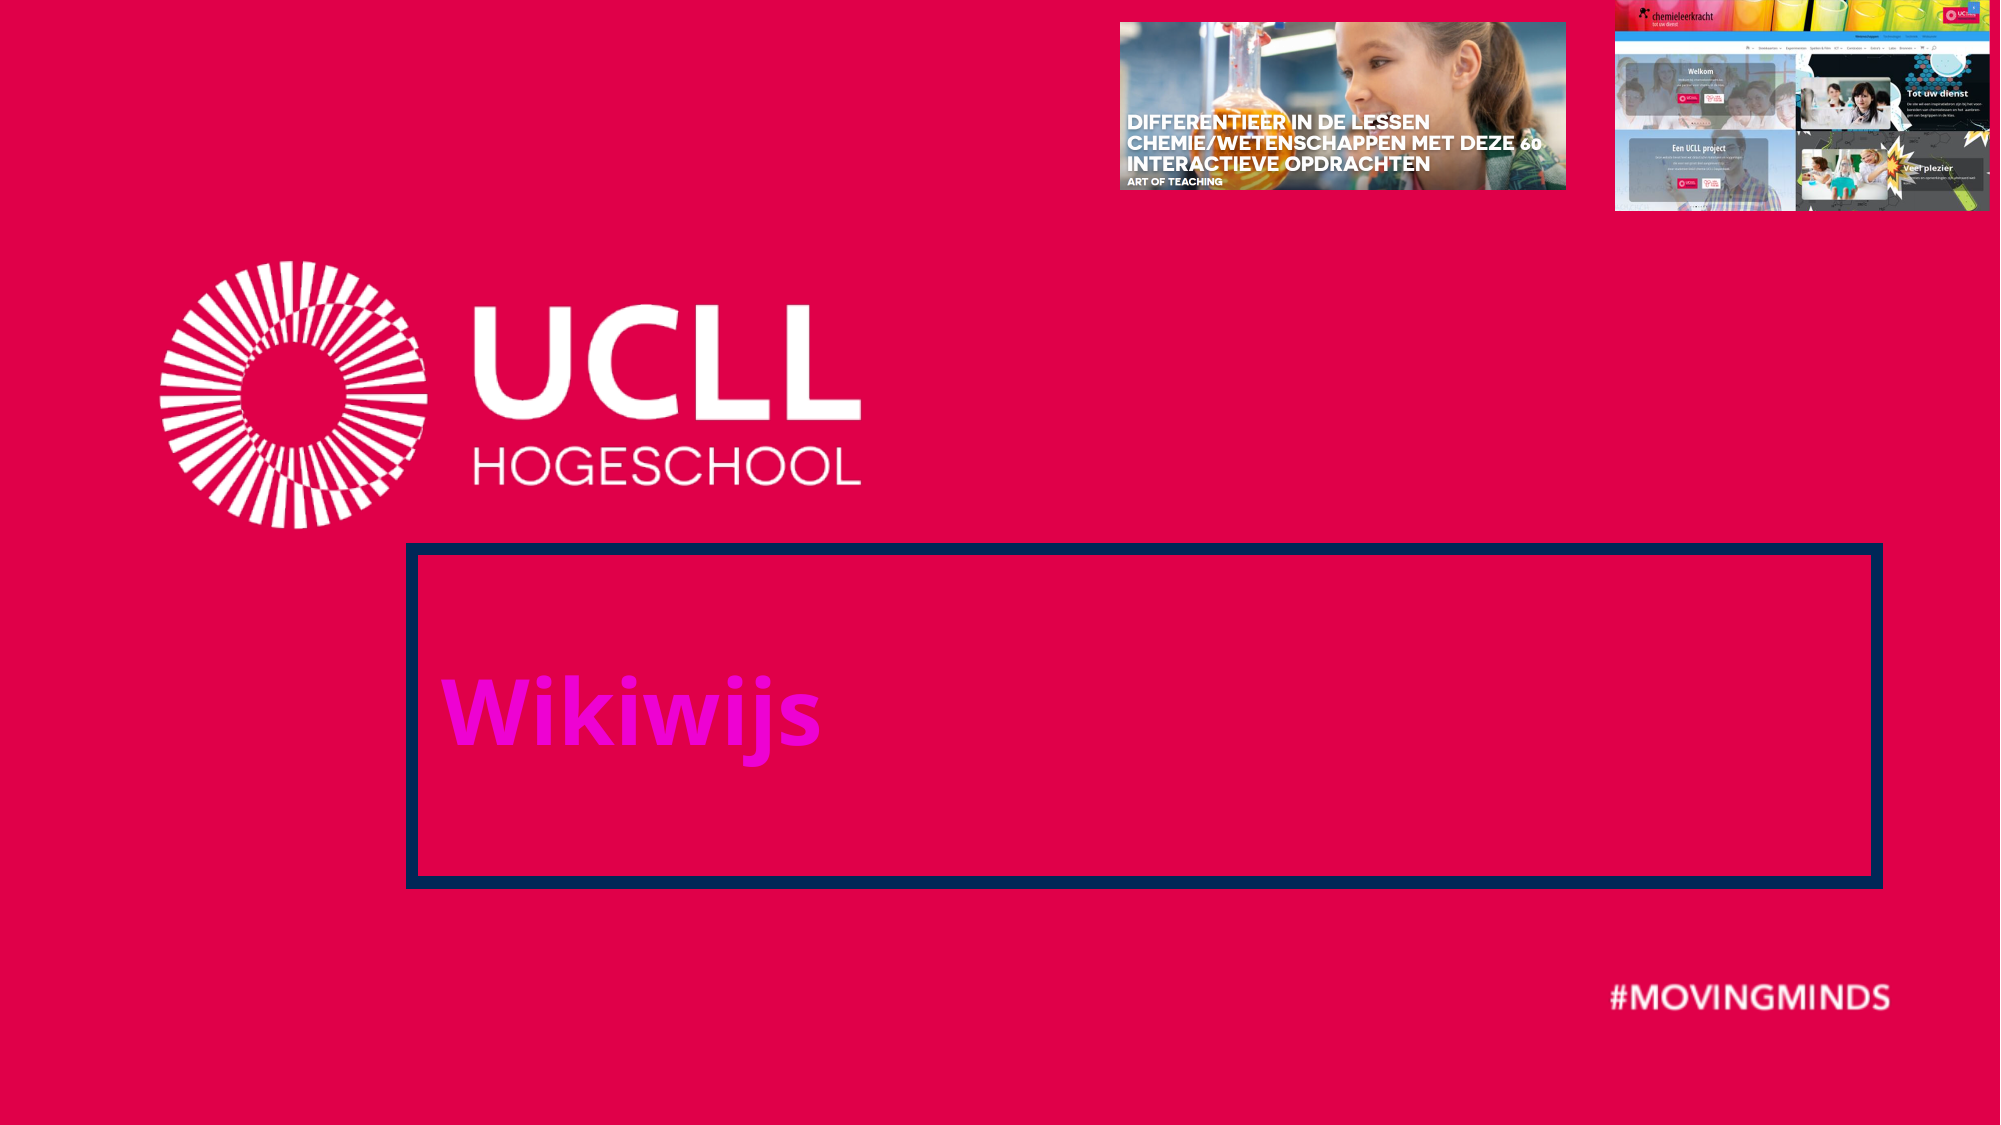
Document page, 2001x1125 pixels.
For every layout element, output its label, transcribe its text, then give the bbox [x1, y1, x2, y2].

picture [1119, 21, 1567, 190]
title Wikiwijs [406, 543, 1883, 889]
picture [1614, 0, 1991, 212]
